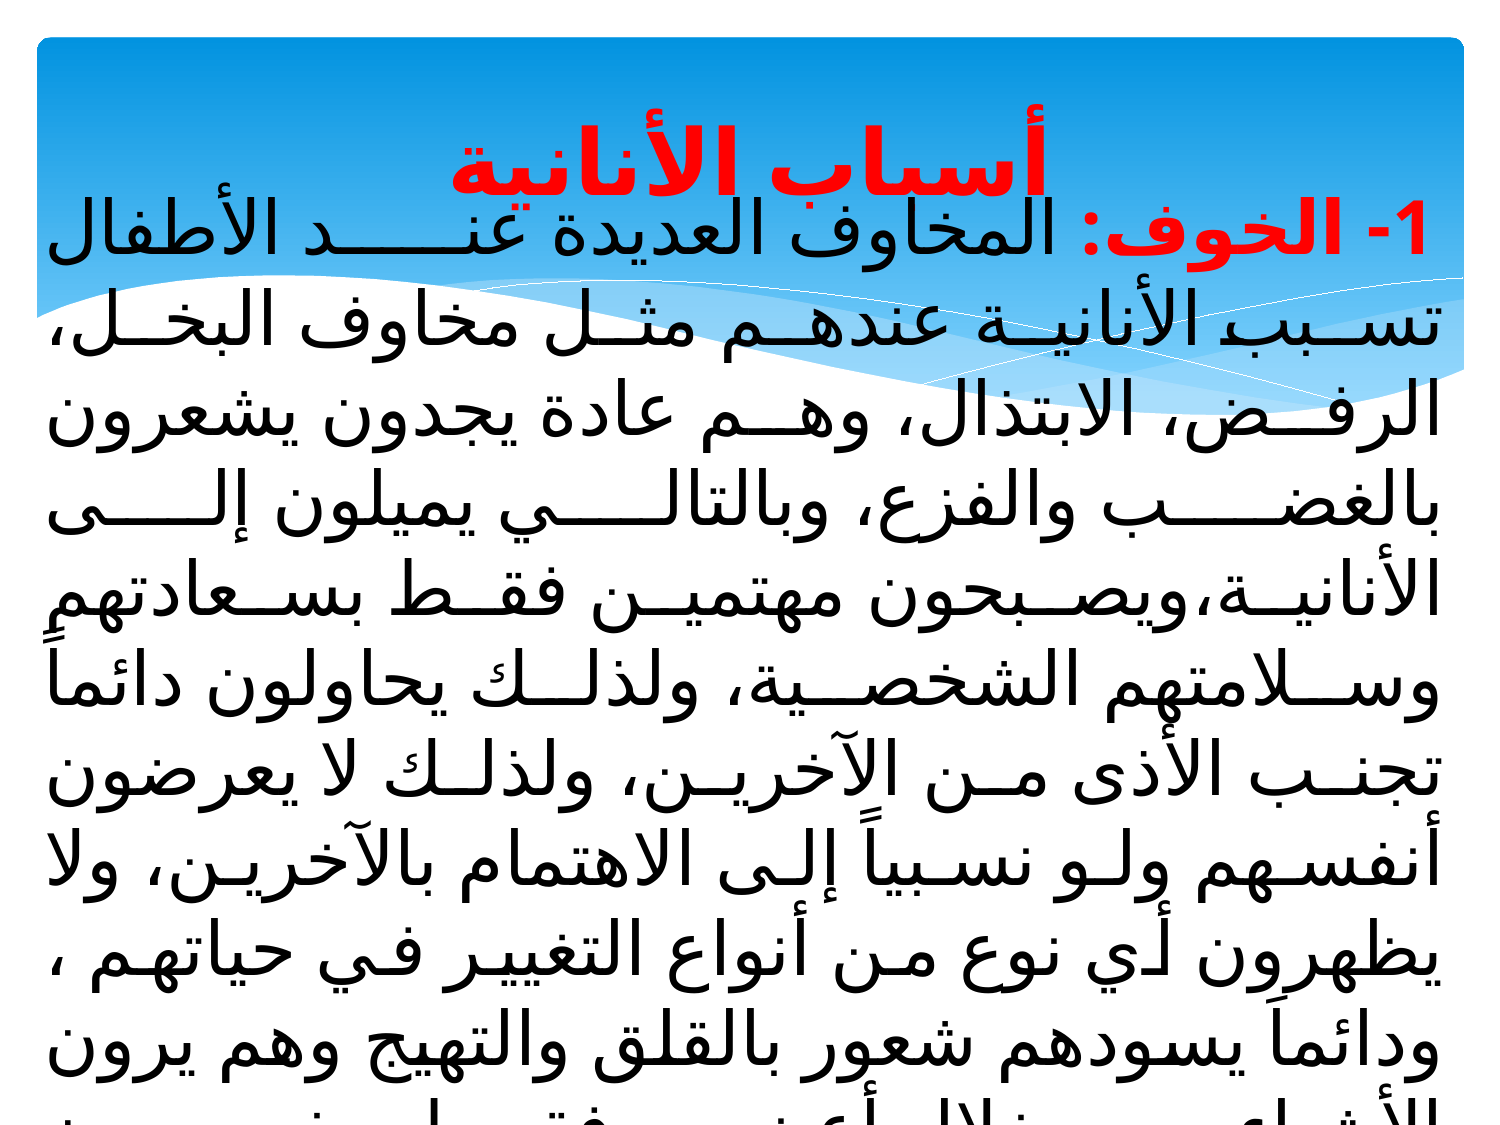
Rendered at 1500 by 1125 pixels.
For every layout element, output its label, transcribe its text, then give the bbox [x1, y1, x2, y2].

text_box 1- الخوف: المخاوف العديدة عند الأطفال تسبب الأنانية عندهم مثل مخاوف البخل، الرفض، الابتذال، وهم عادة يجدون يشعرون بالغضب والفزع، وبالتالي يميلون إلى الأنانية،ويصبحون مهتمين فقط بسعادتهم وسلامتهم الشخصية، ولذلك يحاولون دائماً تجنب الأذى من الآخرين، ولذلك لا يعرضون أنفسهم ولو نسبياً إلى الاهتمام بالآخرين، ولا يظهرون أي نوع من أنواع التغيير في حياتهم ، ودائماَ يسودهم شعور بالقلق والتهيج وهم يرون الأشياء من خلال أعينهم فقط ويفسرون وجهات نظر الآخرين بأنها مخجلة، هم متمركزين حول النفس ونكدين ومتقلبي الأطوار. [29, 172, 1459, 1125]
title أسباب الأنانية [75, 55, 1425, 172]
